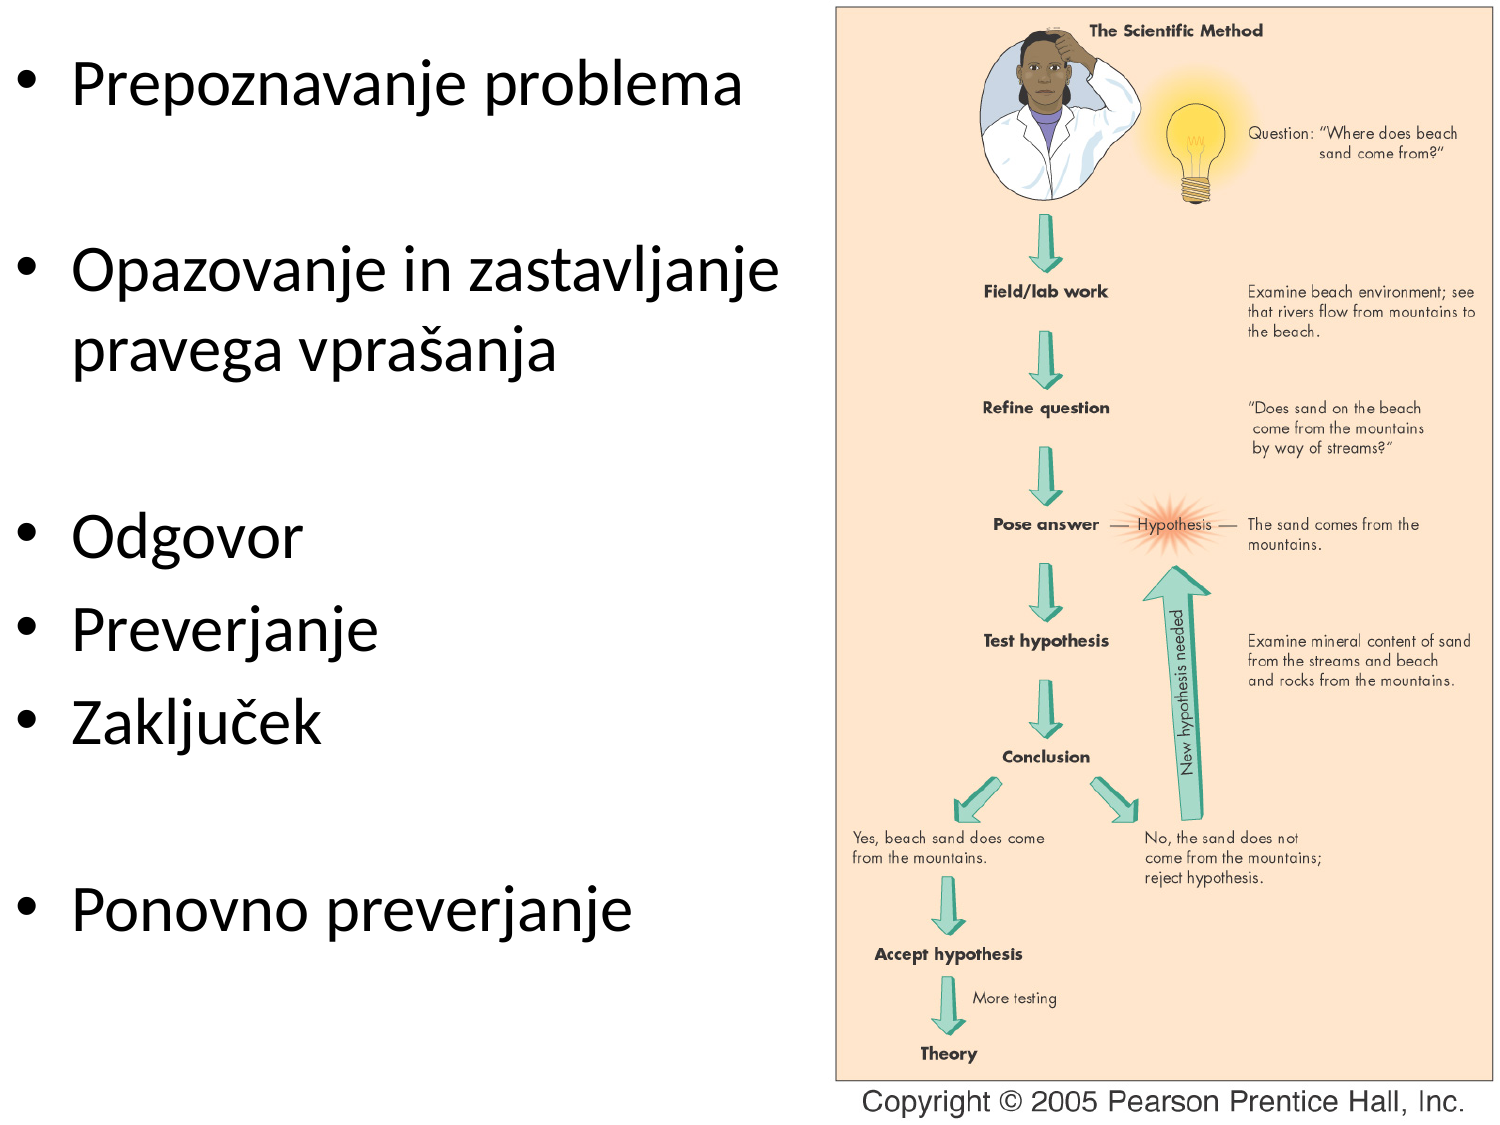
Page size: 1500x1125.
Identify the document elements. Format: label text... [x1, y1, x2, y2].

list Prepoznavanje problema Opazovanje in zastavljanje pravega vprašanja Odgovor Preverjanje Zaključek Ponovno preverjanje [0, 30, 804, 1125]
picture [827, 0, 1500, 1125]
